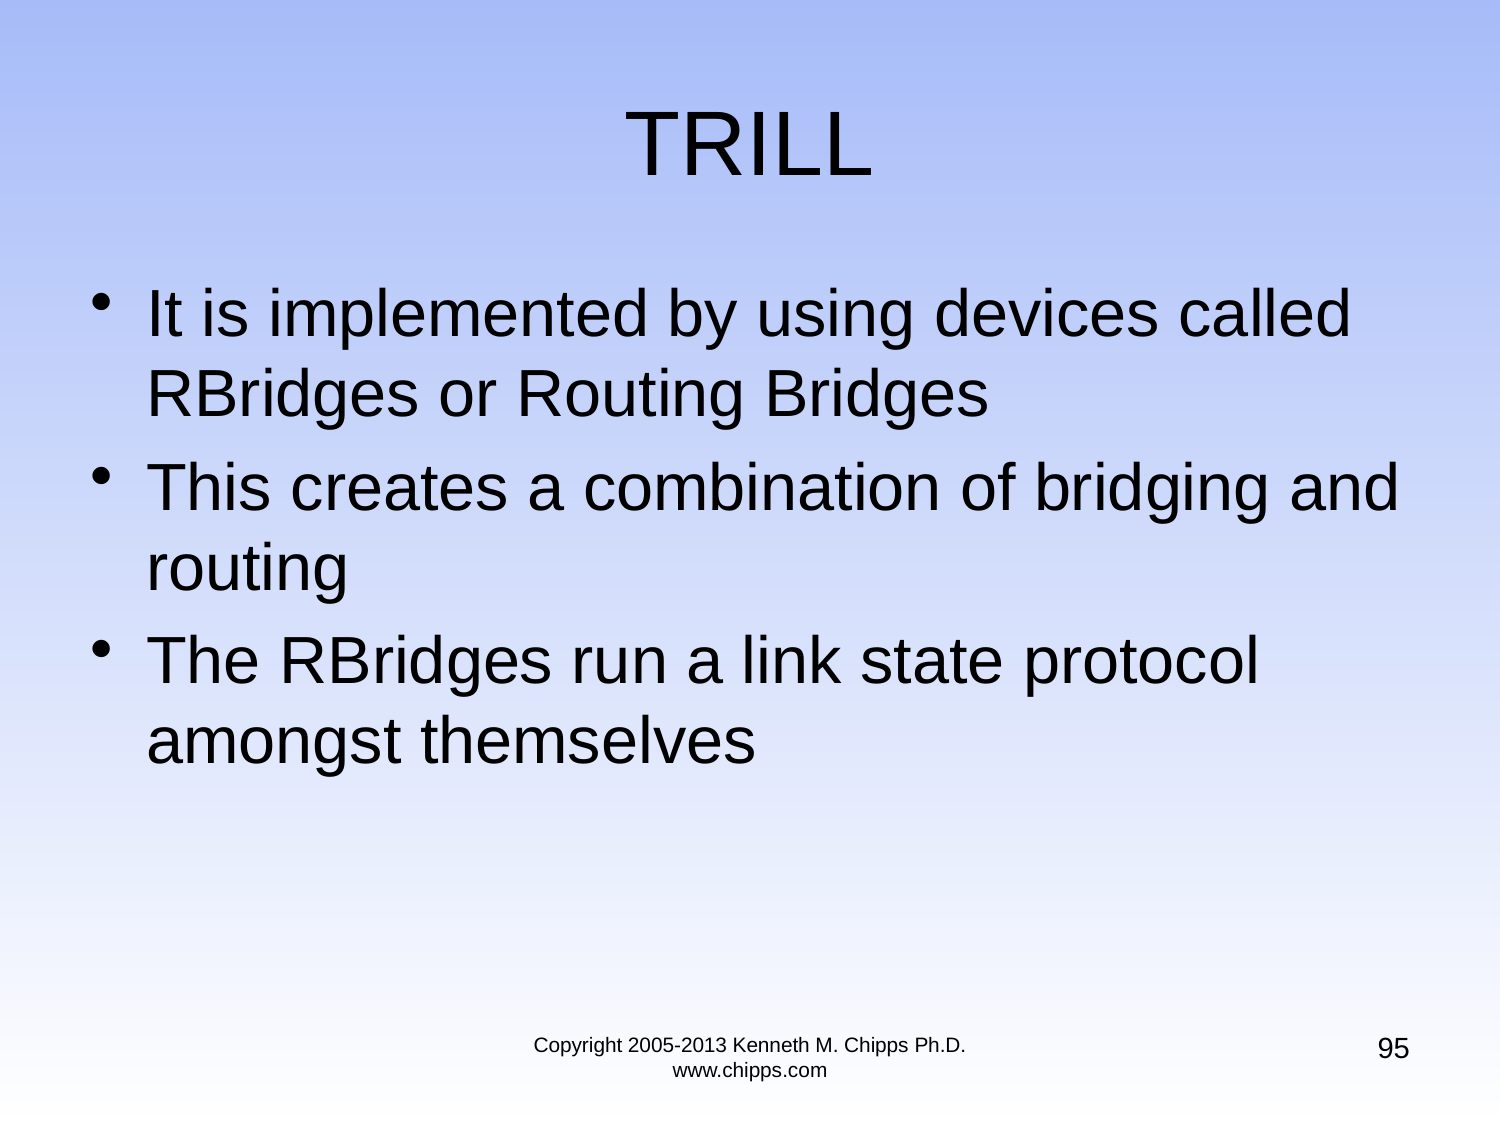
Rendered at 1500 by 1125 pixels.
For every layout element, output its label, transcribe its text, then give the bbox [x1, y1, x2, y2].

list It is implemented by using devices called RBridges or Routing Bridges This creates a combination of bridging and routing The RBridges run a link state protocol amongst themselves [74, 262, 1426, 1006]
footer Copyright 2005-2013 Kenneth M. Chipps Ph.D. www.chipps.com [449, 1024, 1051, 1103]
slide_number 95 [1074, 1021, 1426, 1101]
title TRILL [74, 44, 1426, 233]
